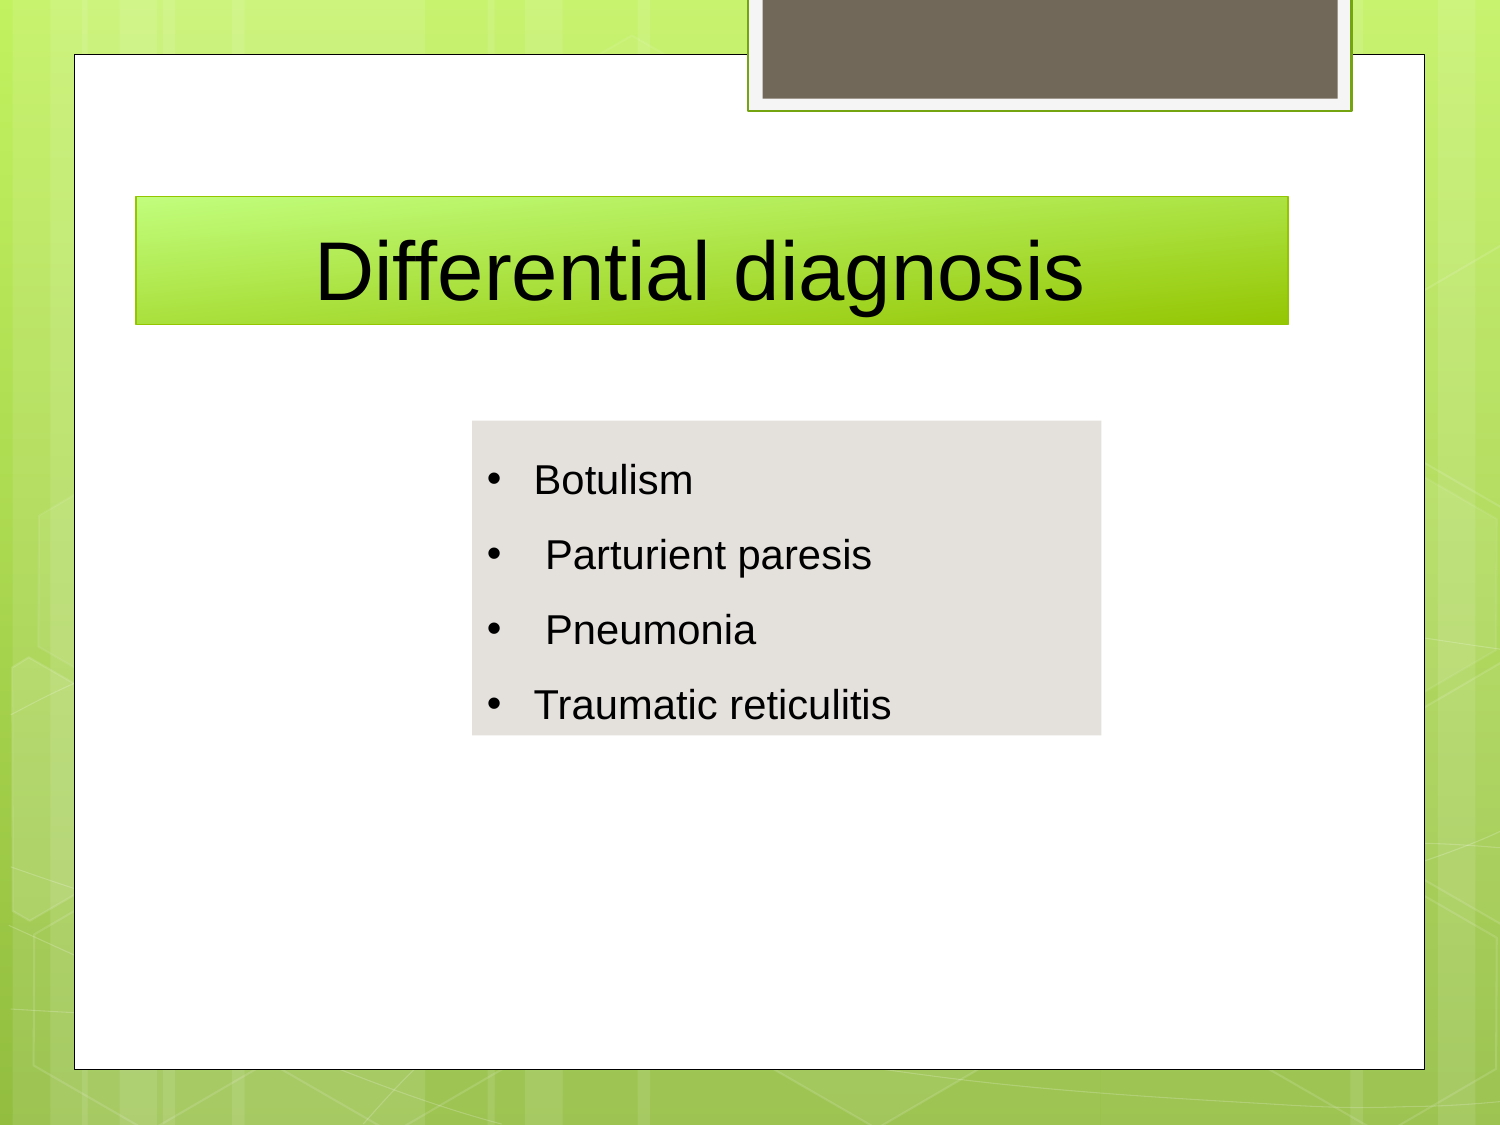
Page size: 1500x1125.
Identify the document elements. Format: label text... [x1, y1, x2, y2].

text_box Differential diagnosis [135, 196, 1289, 325]
text_box Botulism Parturient paresis Pneumonia Traumatic reticulitis [472, 420, 1102, 736]
